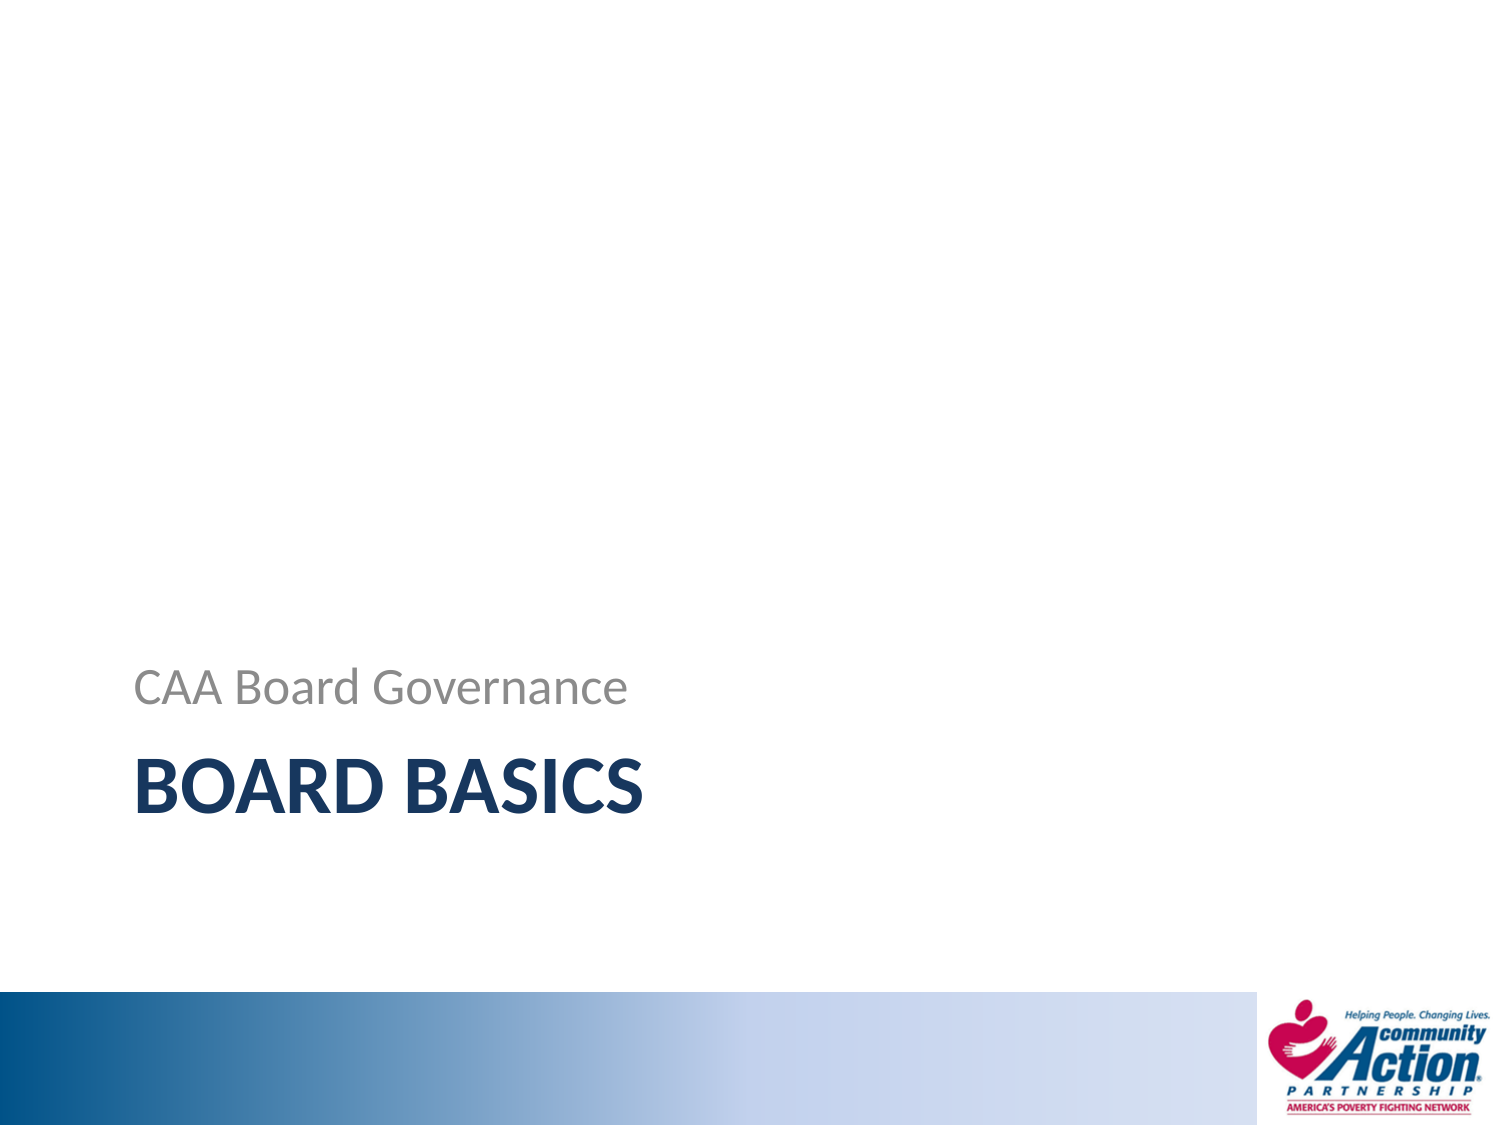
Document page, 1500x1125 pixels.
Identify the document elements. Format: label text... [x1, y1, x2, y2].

list CAA Board Governance [118, 476, 1394, 723]
title Board Basics [118, 723, 1394, 947]
picture [0, 990, 1500, 1125]
